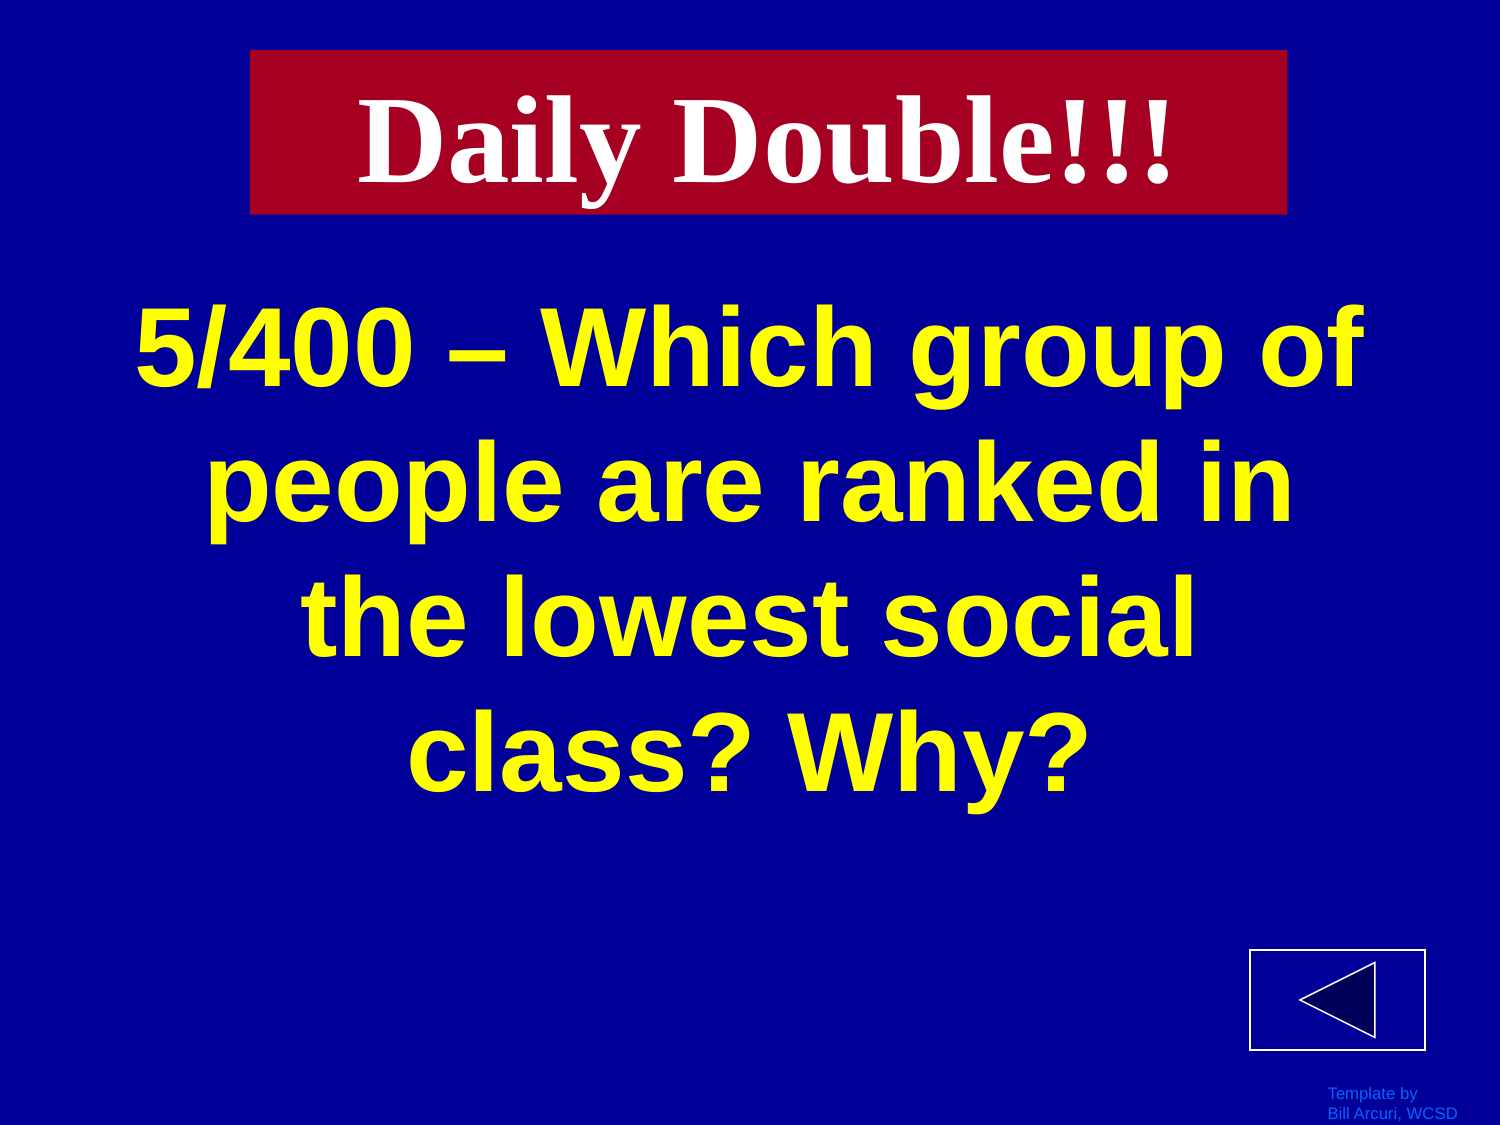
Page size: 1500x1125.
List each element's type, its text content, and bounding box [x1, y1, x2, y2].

text_box Daily Double!!! [249, 49, 1288, 215]
text_box [1250, 950, 1426, 1051]
title 5/400 – Which group of people are ranked in the lowest social class? Why? [112, 449, 1388, 638]
slide_number Template by Bill Arcuri, WCSD [1312, 1074, 1476, 1125]
